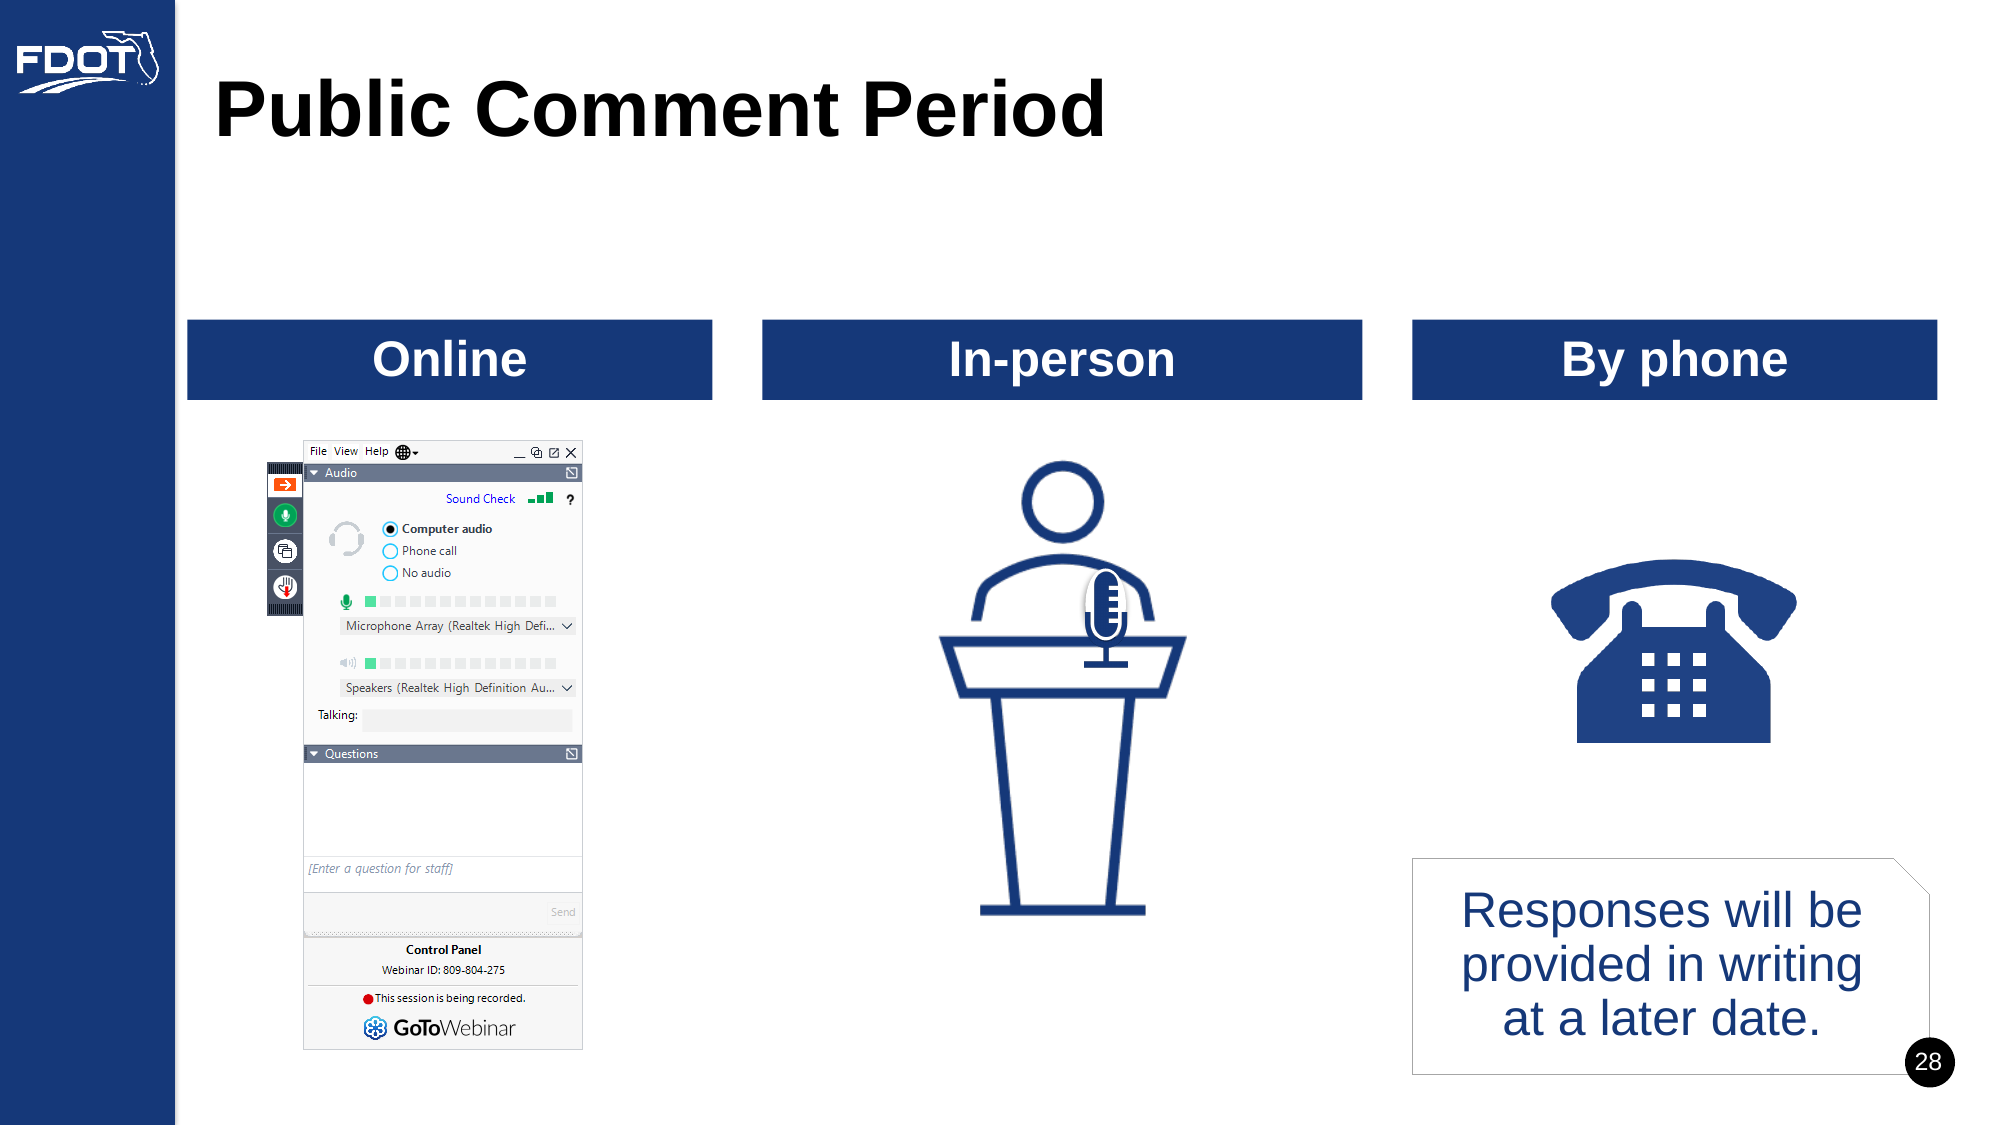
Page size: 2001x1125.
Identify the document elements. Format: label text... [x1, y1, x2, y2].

text_box Public Comment Period [200, 49, 1963, 138]
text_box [815, 441, 1312, 938]
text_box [1886, 1036, 1963, 1088]
text_box Online [187, 319, 713, 400]
text_box Responses will be provided in writing at a later date. [1412, 858, 1930, 1075]
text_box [236, 424, 615, 1064]
text_box By phone [1412, 319, 1938, 400]
picture [1518, 497, 1828, 807]
text_box In-person [762, 319, 1363, 400]
picture [12, 24, 163, 100]
